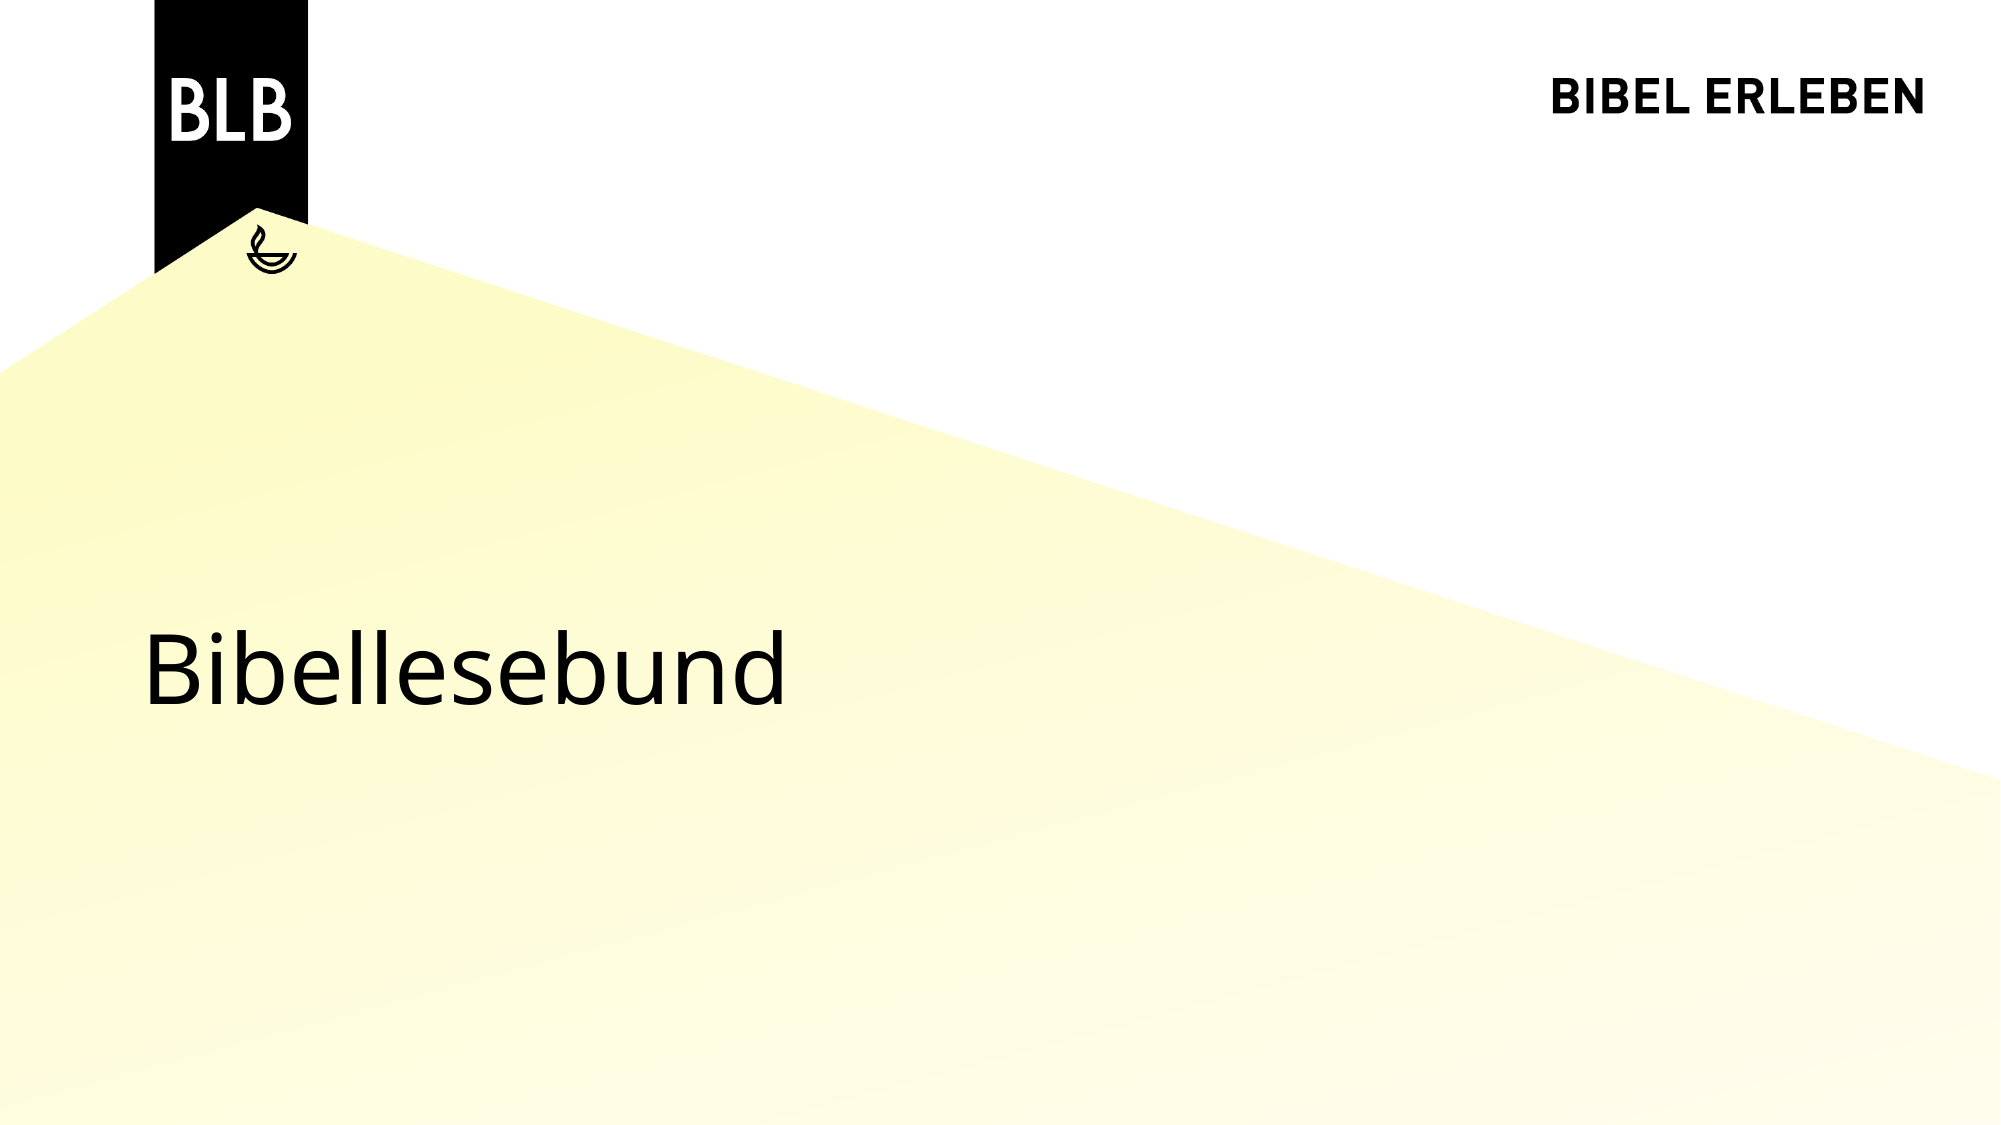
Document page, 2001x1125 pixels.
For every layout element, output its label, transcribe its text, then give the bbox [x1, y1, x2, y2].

picture [0, 0, 2001, 1125]
title Bibellesebund [126, 469, 1906, 878]
